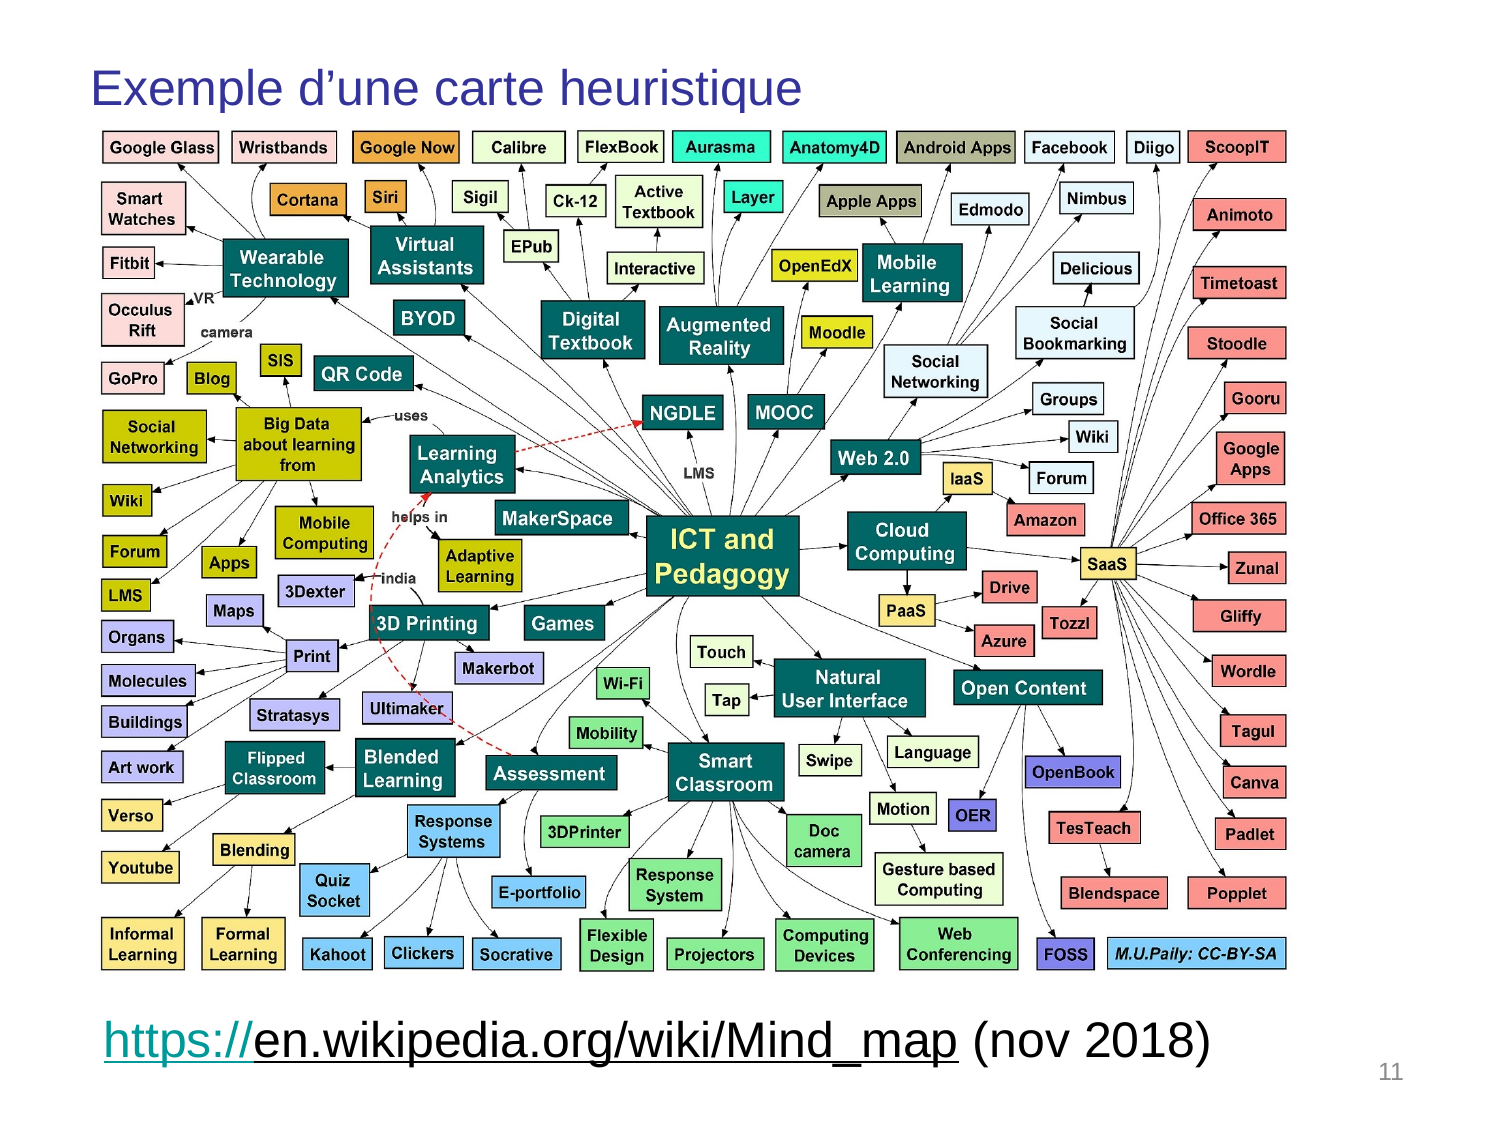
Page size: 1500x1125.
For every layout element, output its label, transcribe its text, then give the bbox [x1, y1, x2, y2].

picture [81, 113, 1305, 988]
text_box https://en.wikipedia.org/wiki/Mind_map (nov 2018) [88, 1000, 1241, 1076]
title Exemple d’une carte heuristique [74, 44, 1426, 126]
slide_number 11 [1069, 1046, 1419, 1094]
